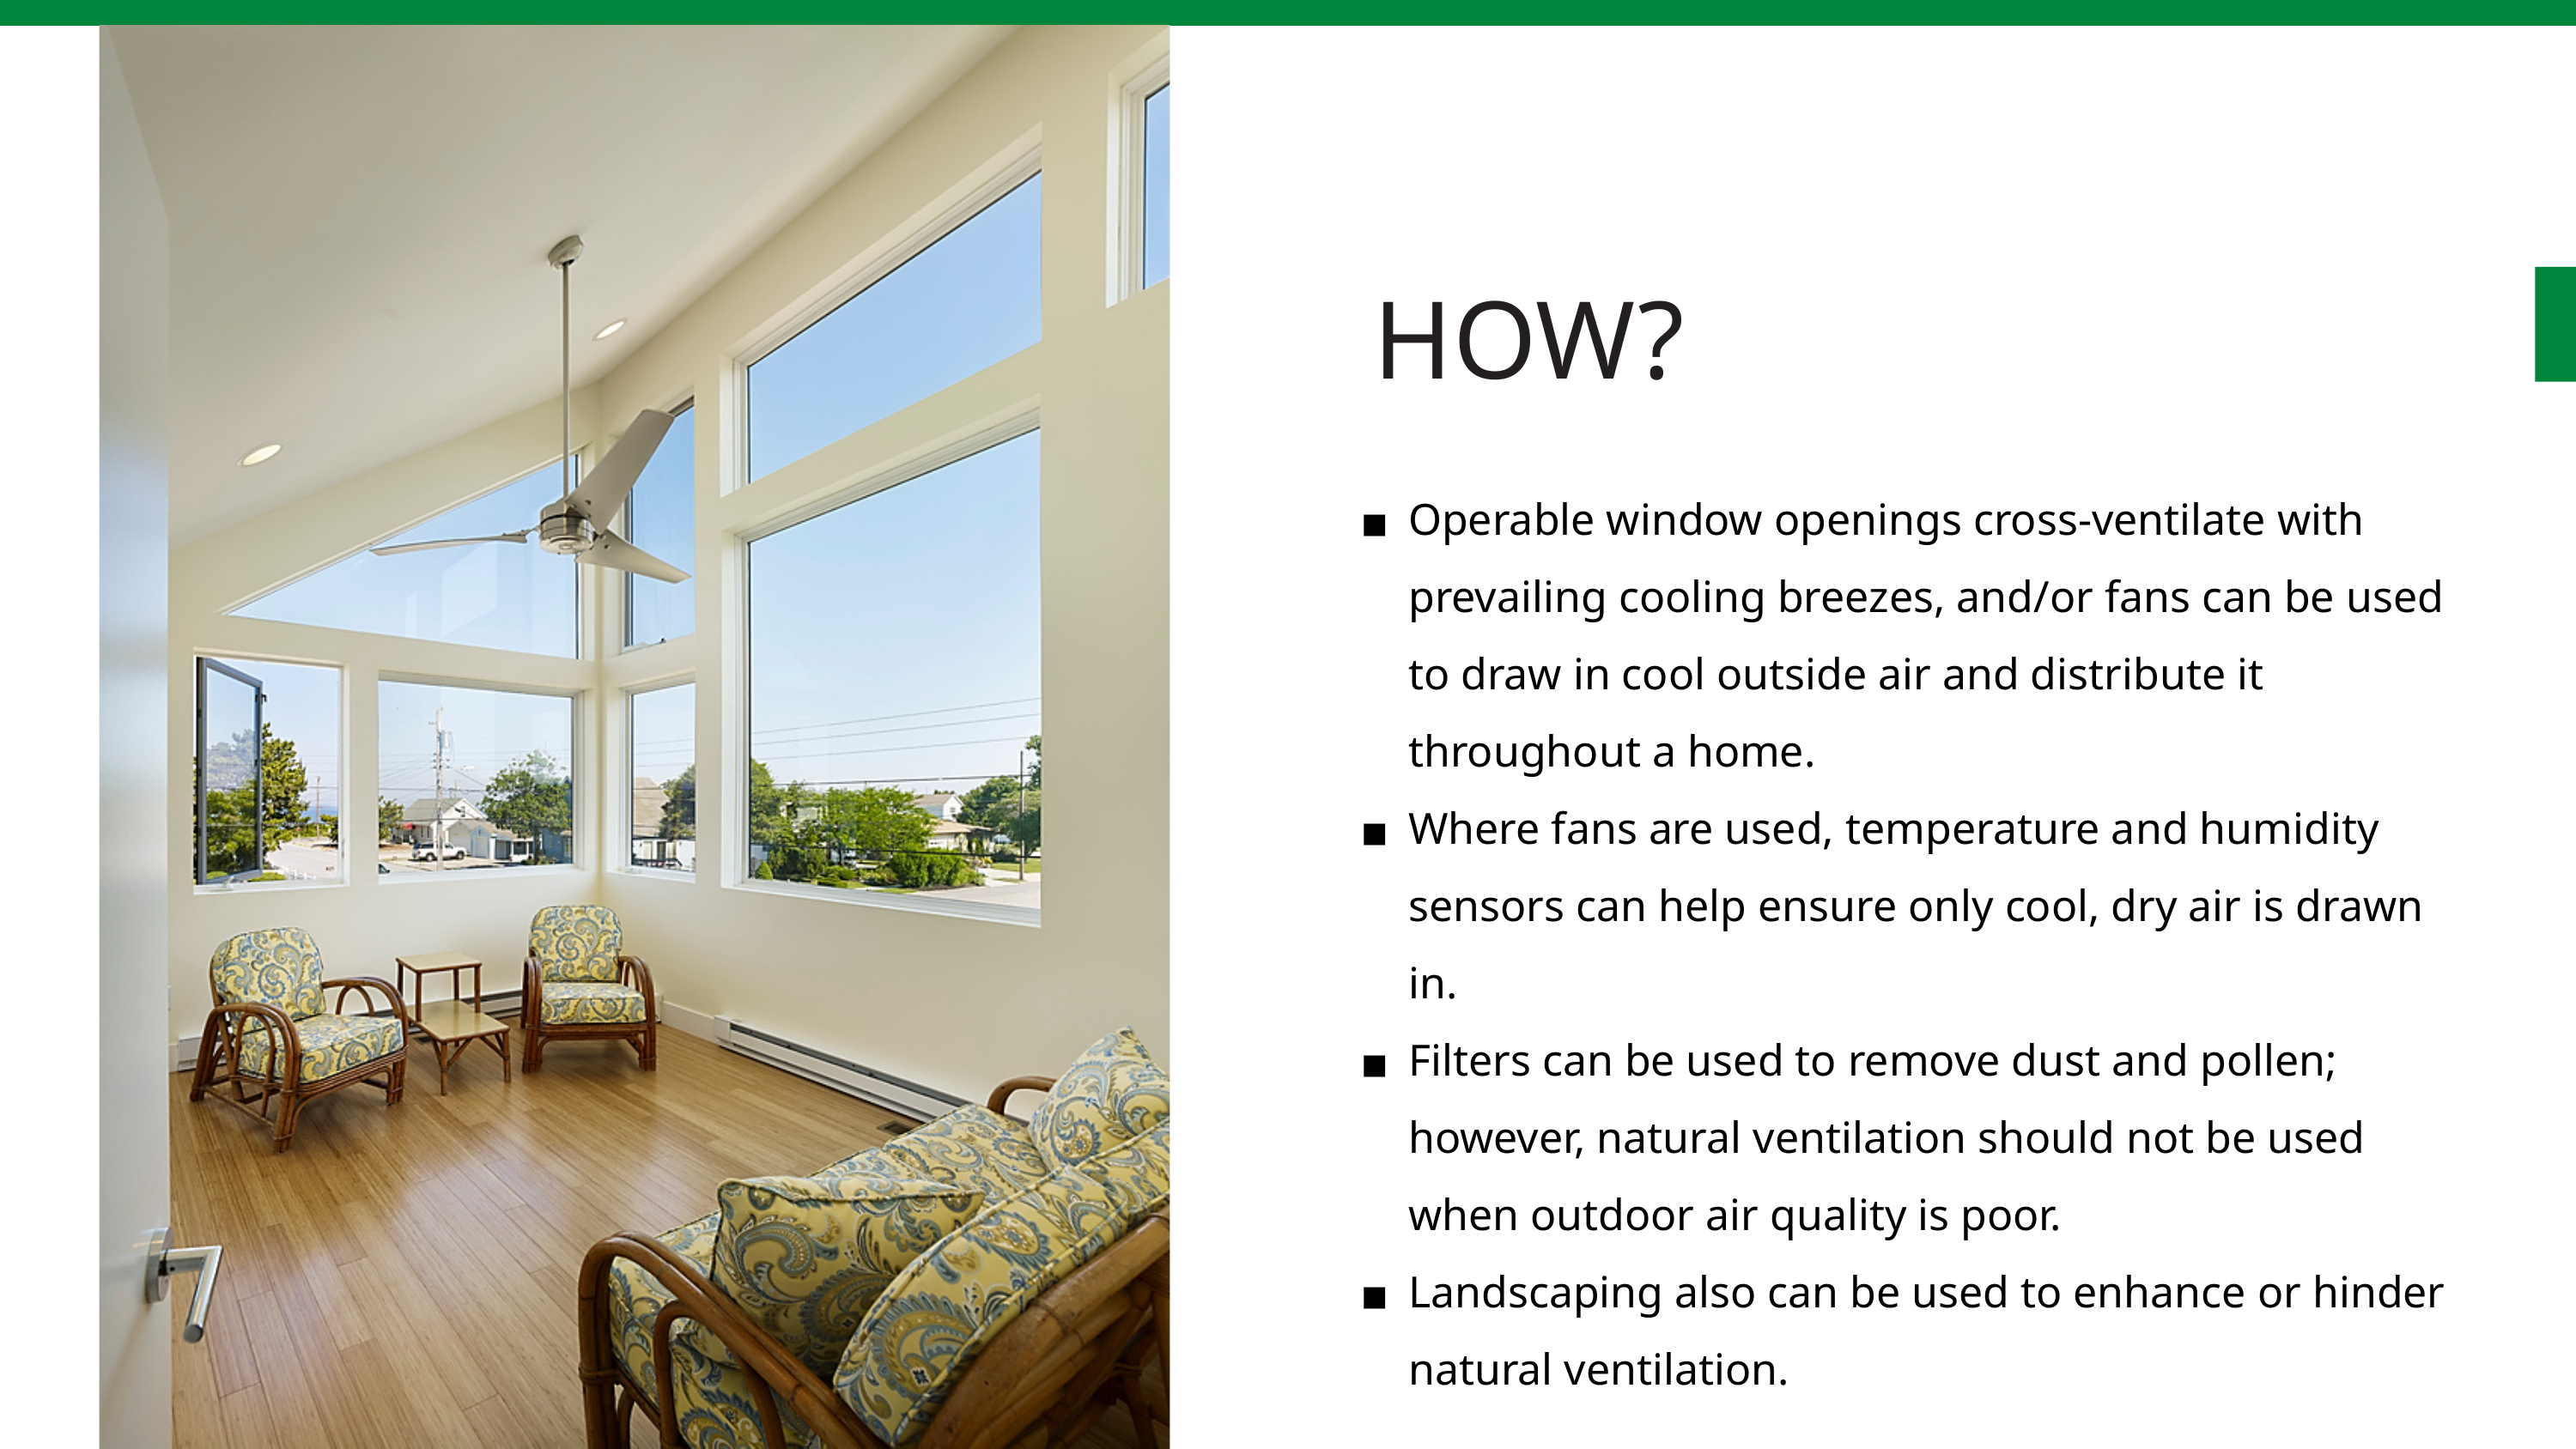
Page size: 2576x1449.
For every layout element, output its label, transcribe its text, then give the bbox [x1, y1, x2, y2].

text_box Operable window openings cross-ventilate with prevailing cooling breezes, and/or fans can be used to draw in cool outside air and distribute it throughout a home. Where fans are used, temperature and humidity sensors can help ensure only cool, dry air is drawn in. Filters can be used to remove dust and pollen; however, natural ventilation should not be used when outdoor air quality is poor. Landscaping also can be used to enhance or hinder natural ventilation. [1346, 459, 2465, 1400]
text_box [2535, 266, 2576, 382]
list HOW? [1360, 266, 2345, 459]
picture [99, 25, 1170, 1449]
